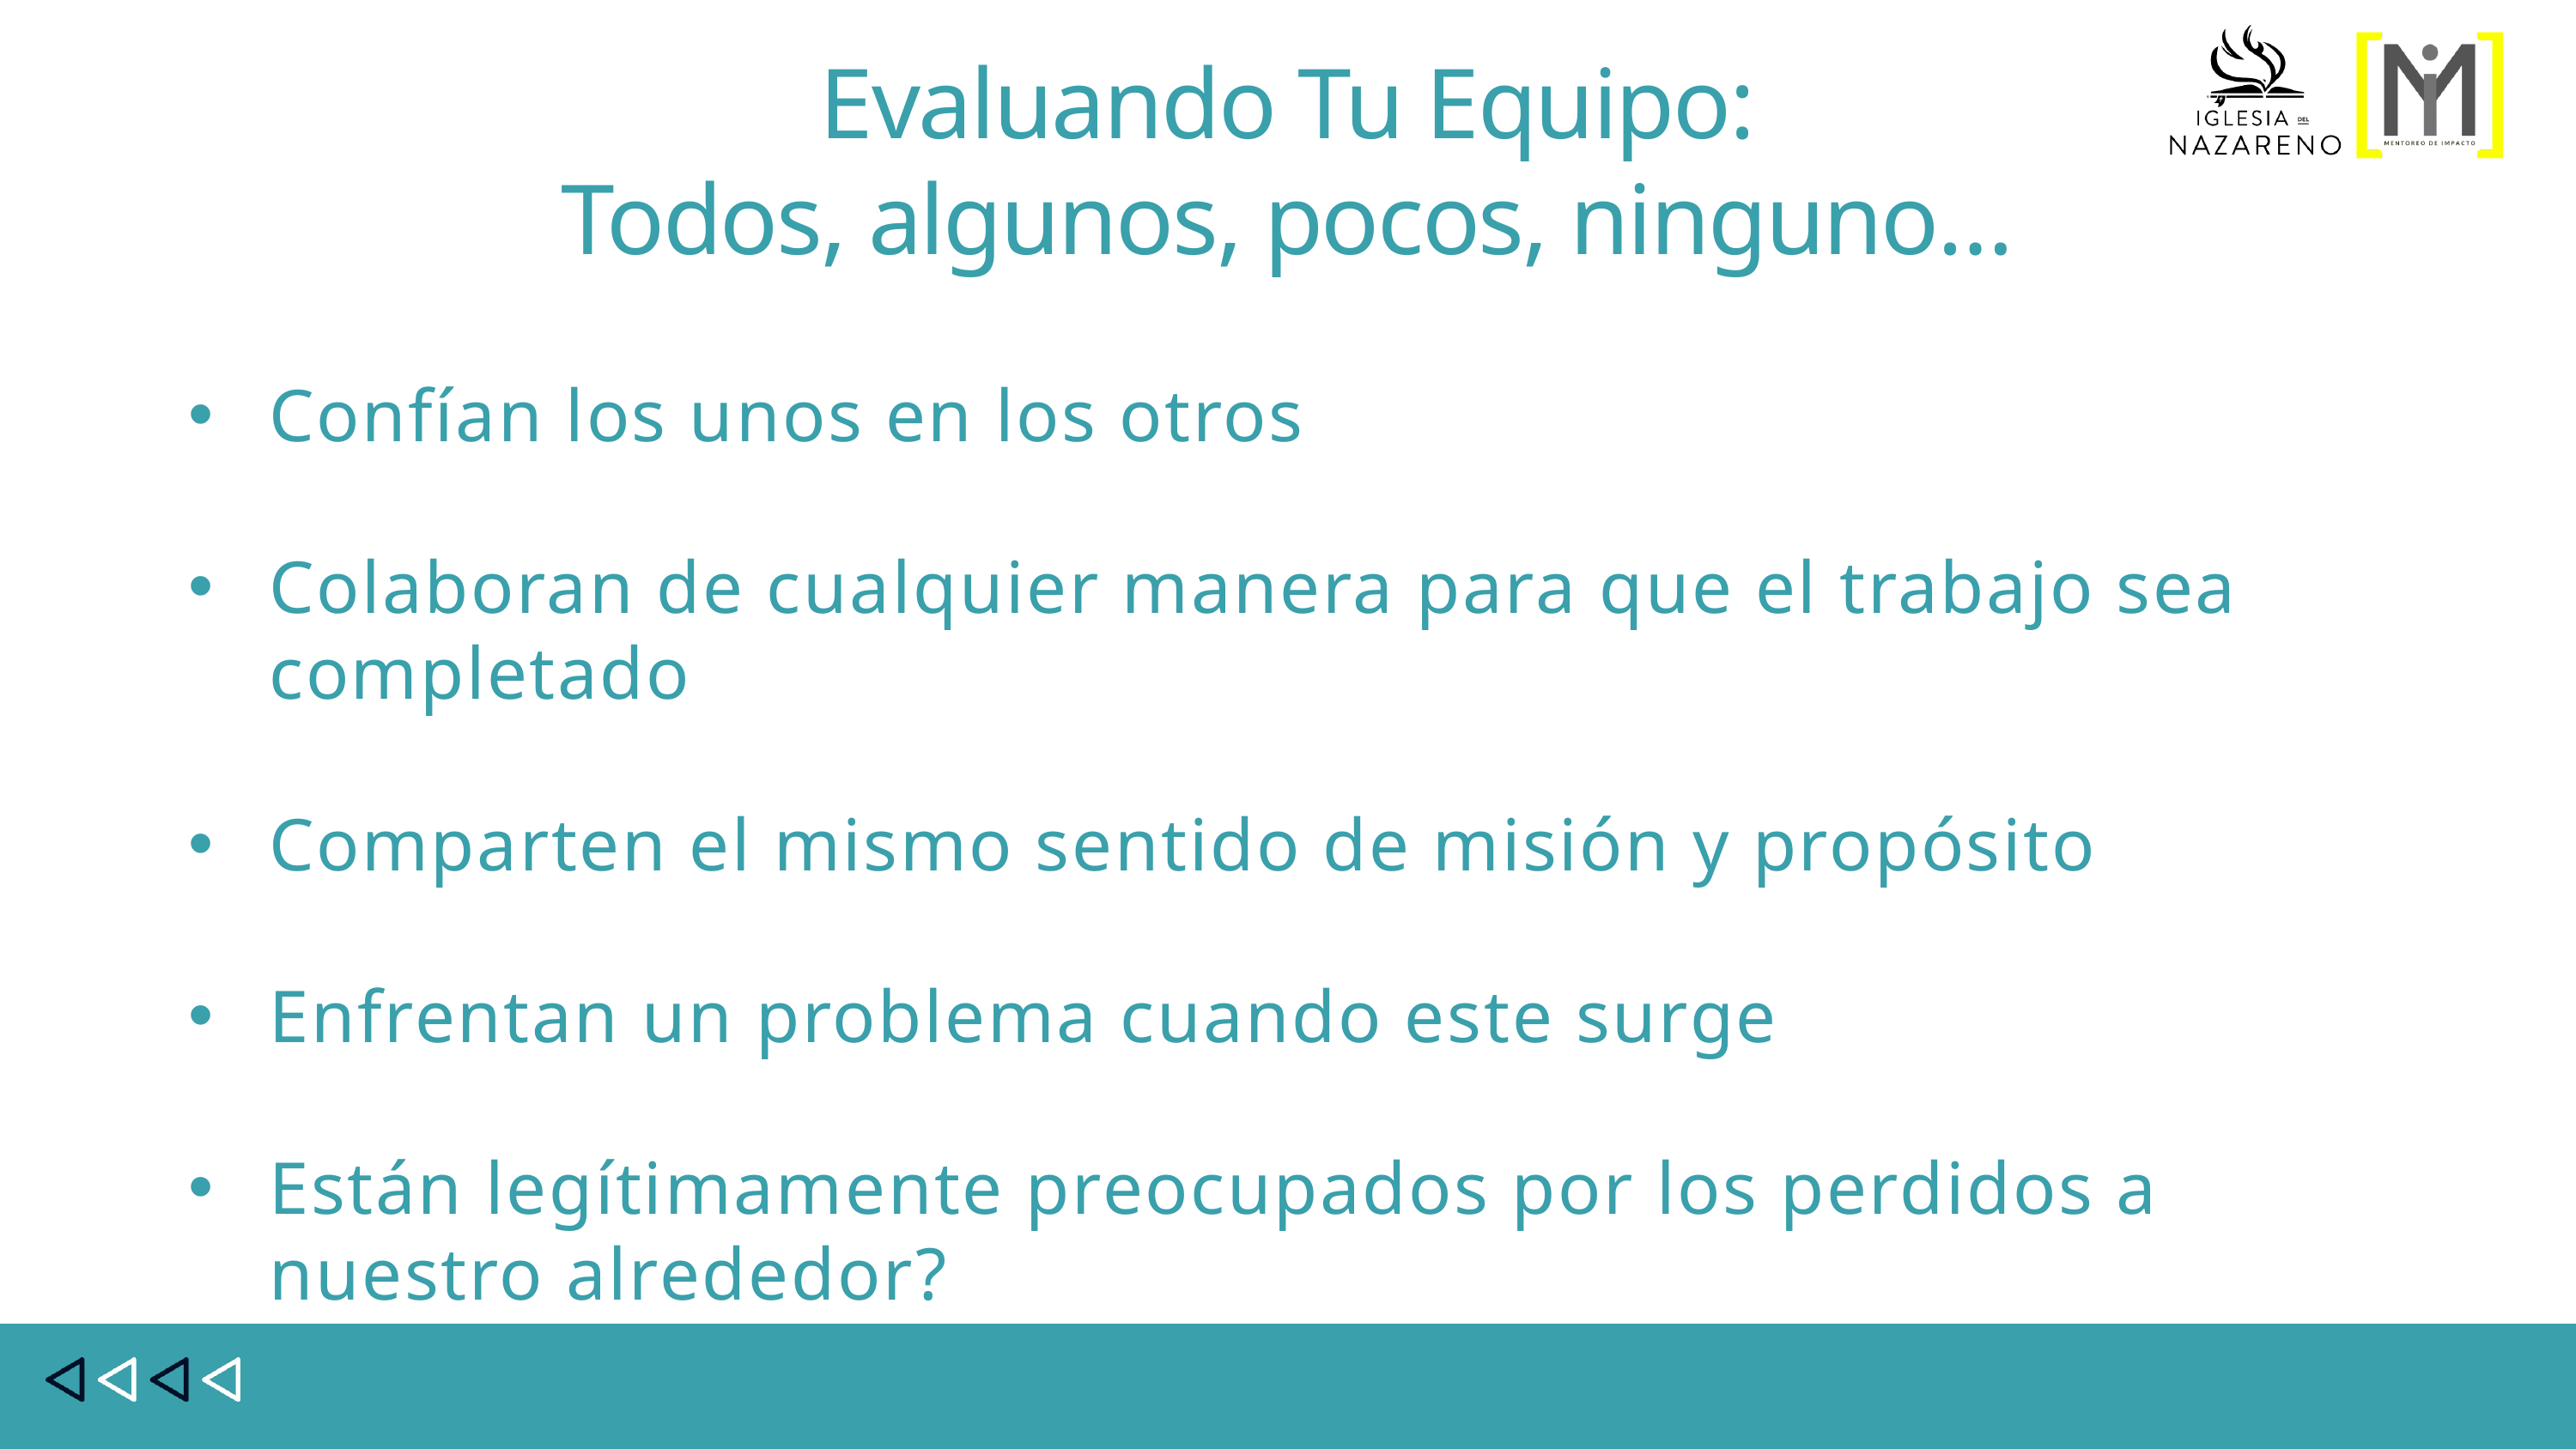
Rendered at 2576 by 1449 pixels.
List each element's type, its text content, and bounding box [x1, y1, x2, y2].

text_box Evaluando Tu Equipo: Todos, algunos, pocos, ninguno… [428, 41, 2080, 274]
picture [2084, 0, 2576, 346]
text_box Confían los unos en los otros Colaboran de cualquier manera para que el trabajo sea completado Comparten el mismo sentido de misión y propósito Enfrentan un problema cuando este surge Están legítimamente preocupados por los perdidos a nuestro alrededor? [188, 370, 2388, 1315]
picture [46, 1356, 240, 1402]
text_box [0, 1324, 2576, 1449]
